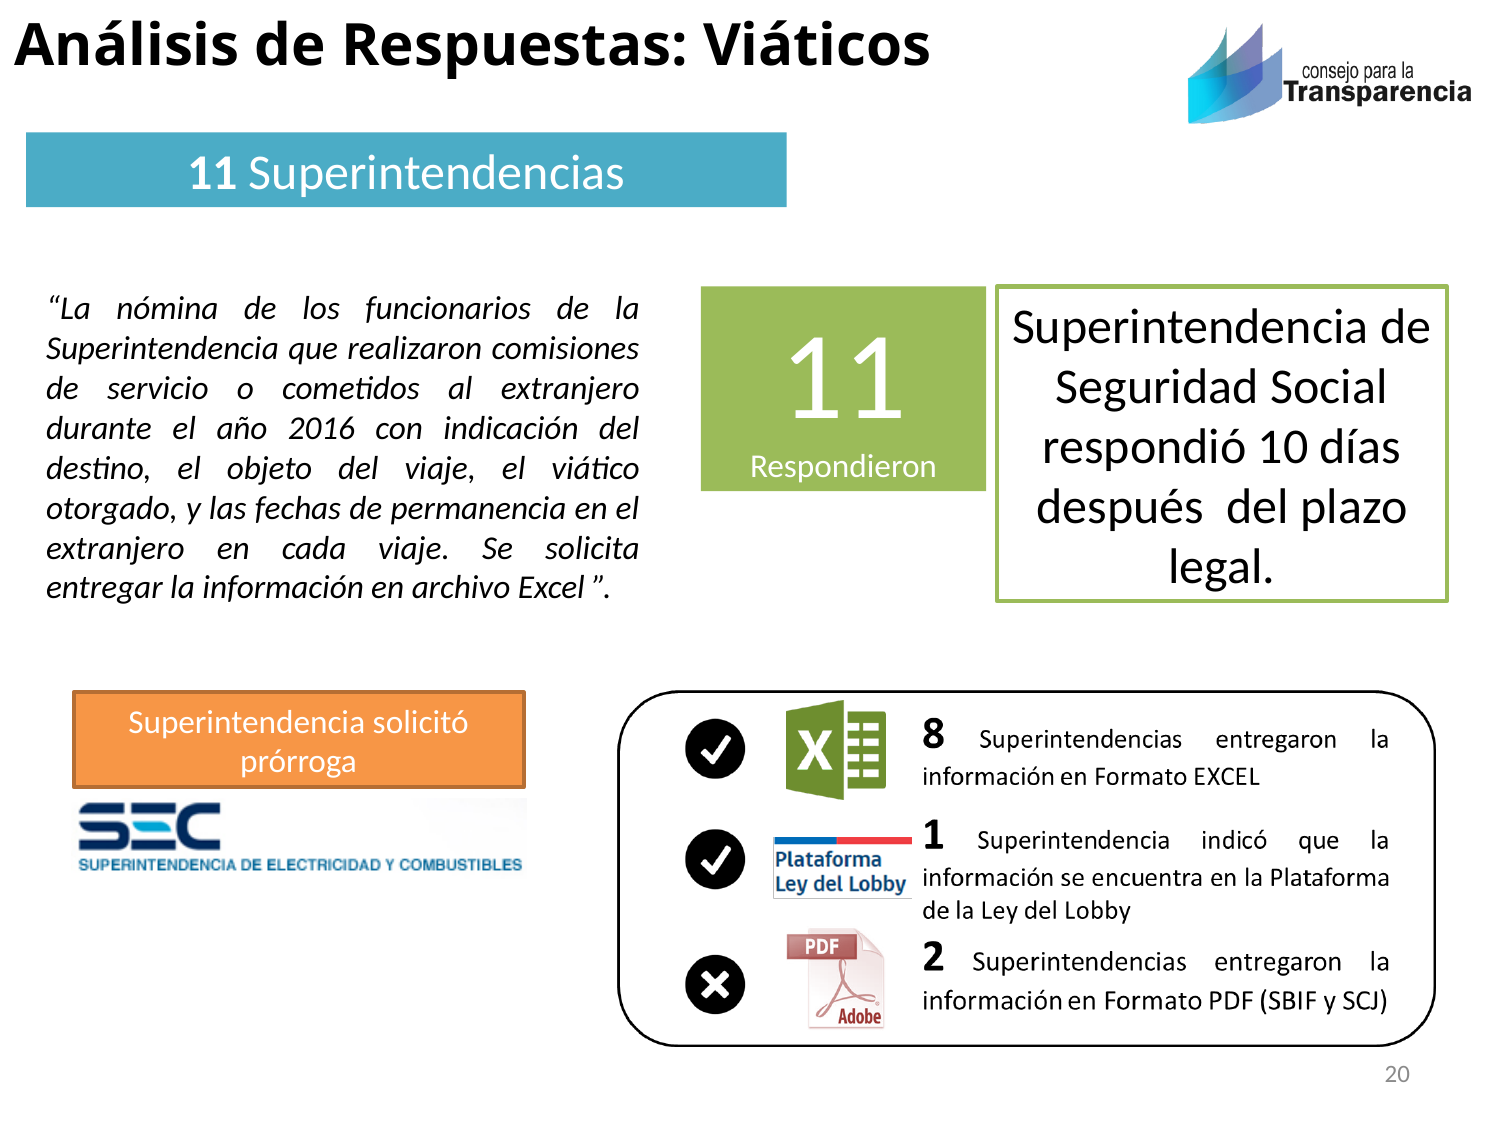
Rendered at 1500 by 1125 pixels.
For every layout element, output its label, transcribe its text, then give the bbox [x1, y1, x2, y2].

text_box Superintendencia solicitó prórroga [72, 690, 526, 789]
picture [1186, 21, 1471, 127]
slide_number 20 [1074, 1056, 1425, 1103]
text_box Superintendencia de Seguridad Social respondió 10 días después del plazo legal. [995, 284, 1449, 603]
text_box 11 Superintendencias [26, 132, 787, 208]
text_box “La nómina de los funcionarios de la Superintendencia que realizaron comisiones de servicio o cometidos al extranjero durante el año 2016 con indicación del destino, el objeto del viaje, el viático otorgado, y las fechas de permanencia en el extranjero en cada viaje. Se solicita entregar la información en archivo Excel ”. [31, 278, 656, 613]
picture [616, 690, 1436, 1048]
text_box 11 Respondieron [699, 284, 988, 493]
text_box Análisis de Respuestas: Viáticos [0, 0, 1483, 85]
picture [71, 798, 527, 880]
